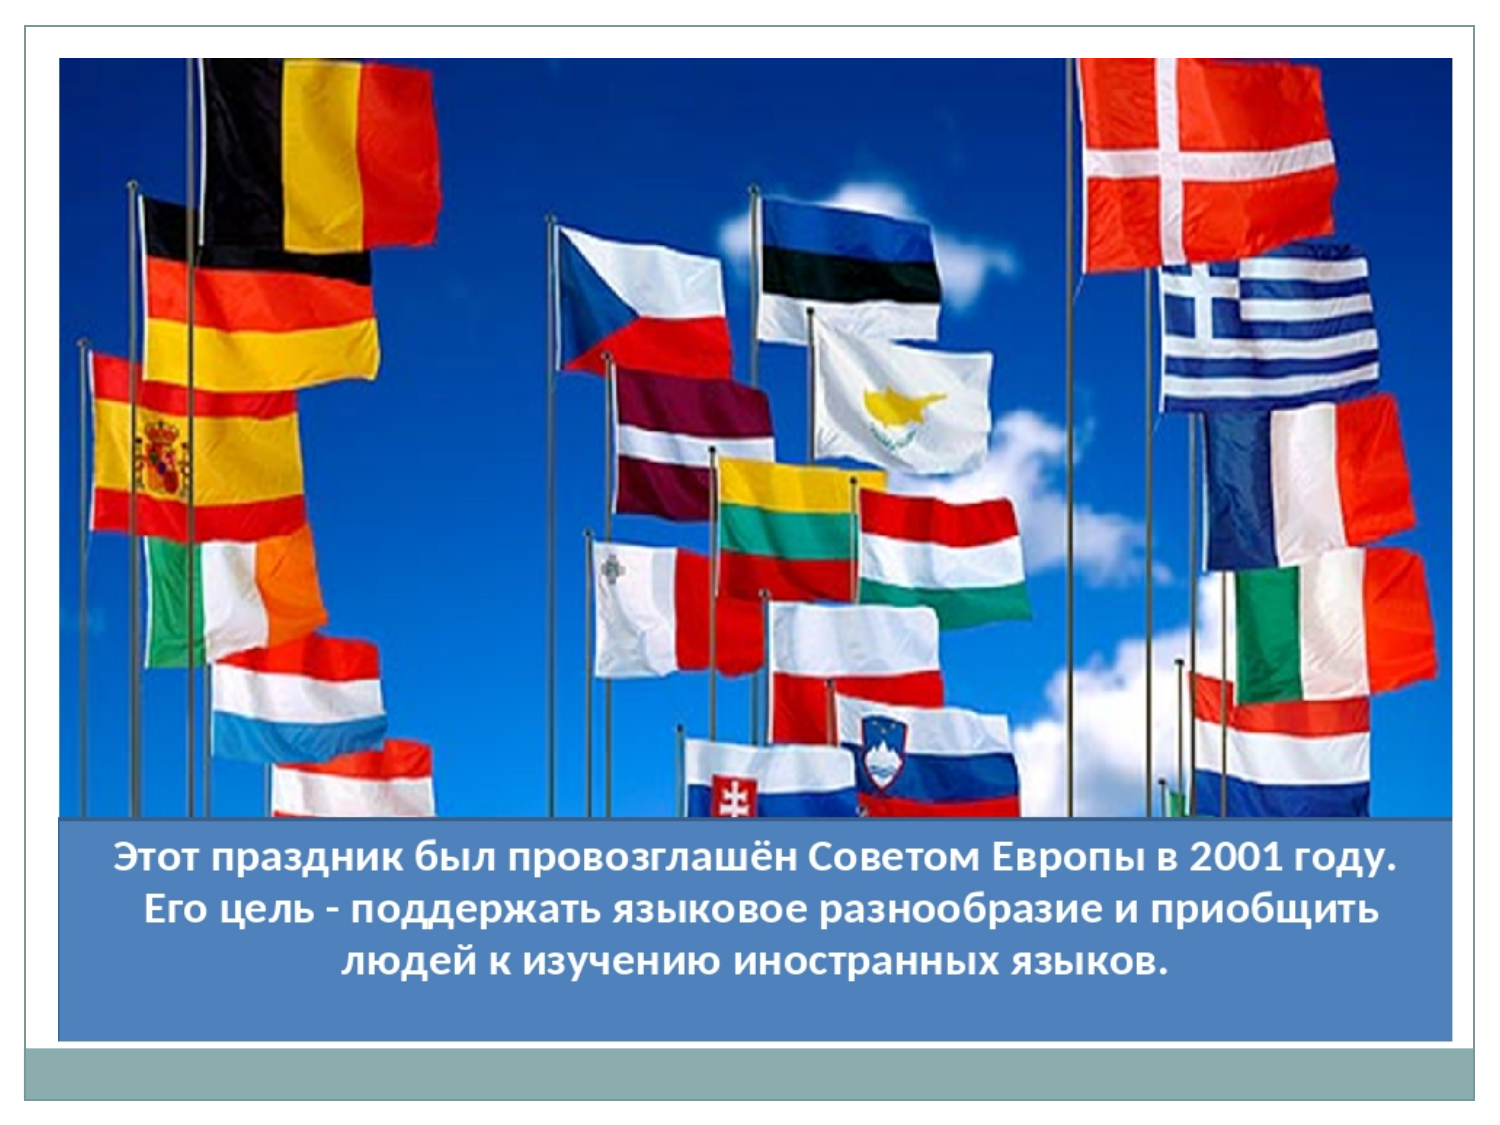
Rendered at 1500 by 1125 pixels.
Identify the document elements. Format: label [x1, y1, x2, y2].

picture [58, 58, 1454, 1044]
